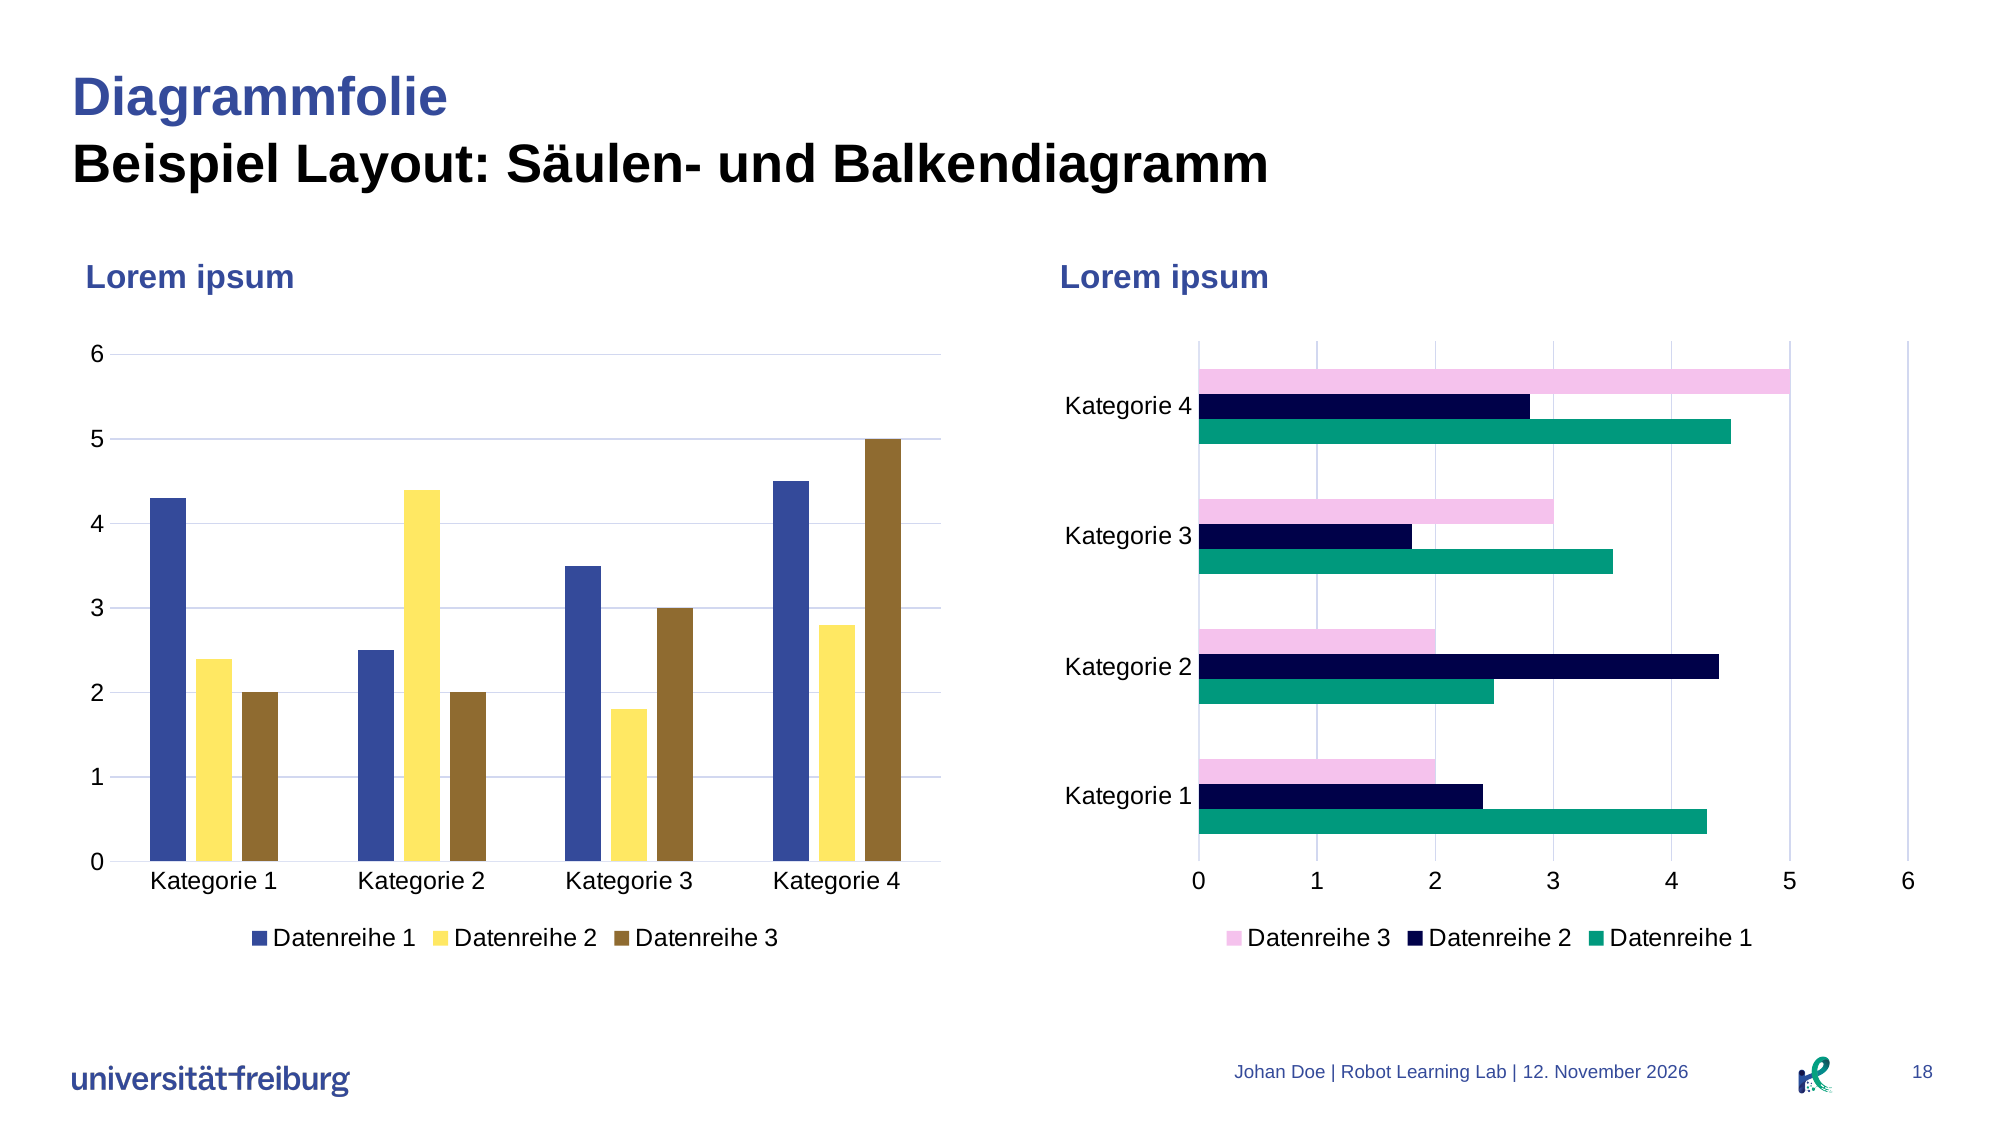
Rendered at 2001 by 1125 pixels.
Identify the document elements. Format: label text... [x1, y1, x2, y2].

picture [72, 1065, 351, 1097]
picture [1794, 1053, 1837, 1097]
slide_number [1517, 1060, 1754, 1090]
title Diagrammfolie Beispiel Layout: Säulen- und Balkendiagramm [72, 59, 1933, 219]
chart [72, 248, 959, 958]
chart [1047, 248, 1933, 958]
slide_number 18 [1873, 1060, 1933, 1090]
footer Johan Doe | Robot Learning Lab | [488, 1060, 1517, 1090]
